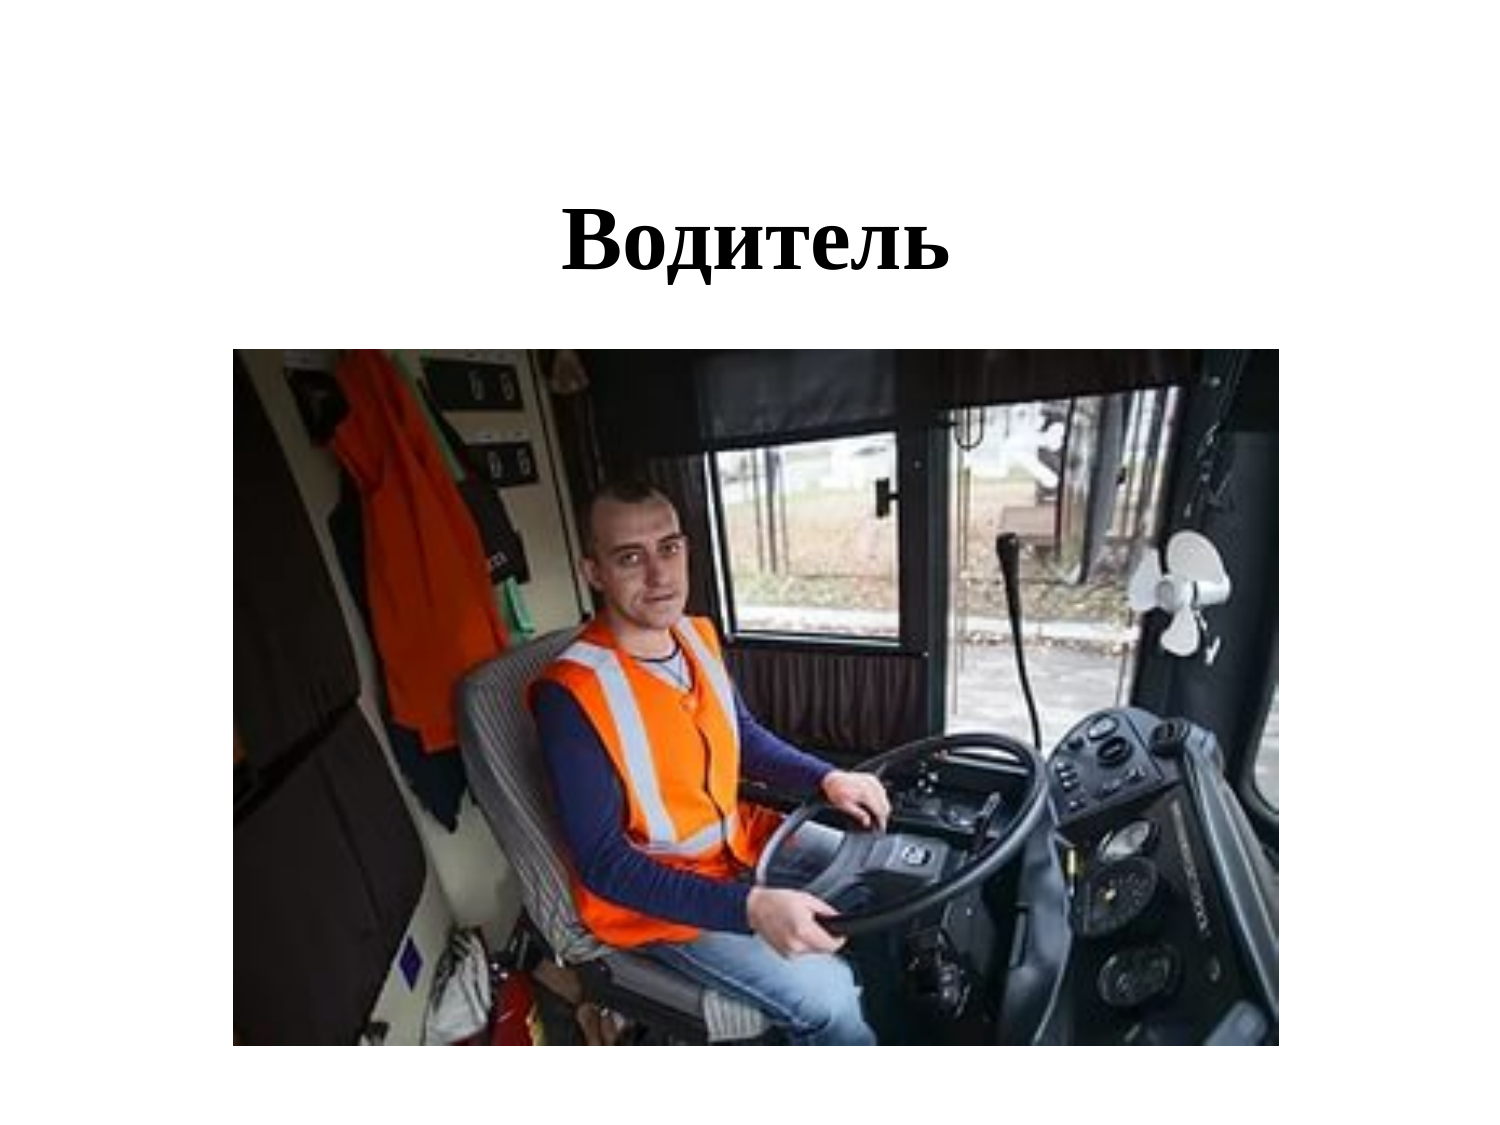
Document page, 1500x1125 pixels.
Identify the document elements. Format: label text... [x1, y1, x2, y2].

title Водитель [88, 45, 1425, 421]
picture [233, 349, 1279, 1046]
